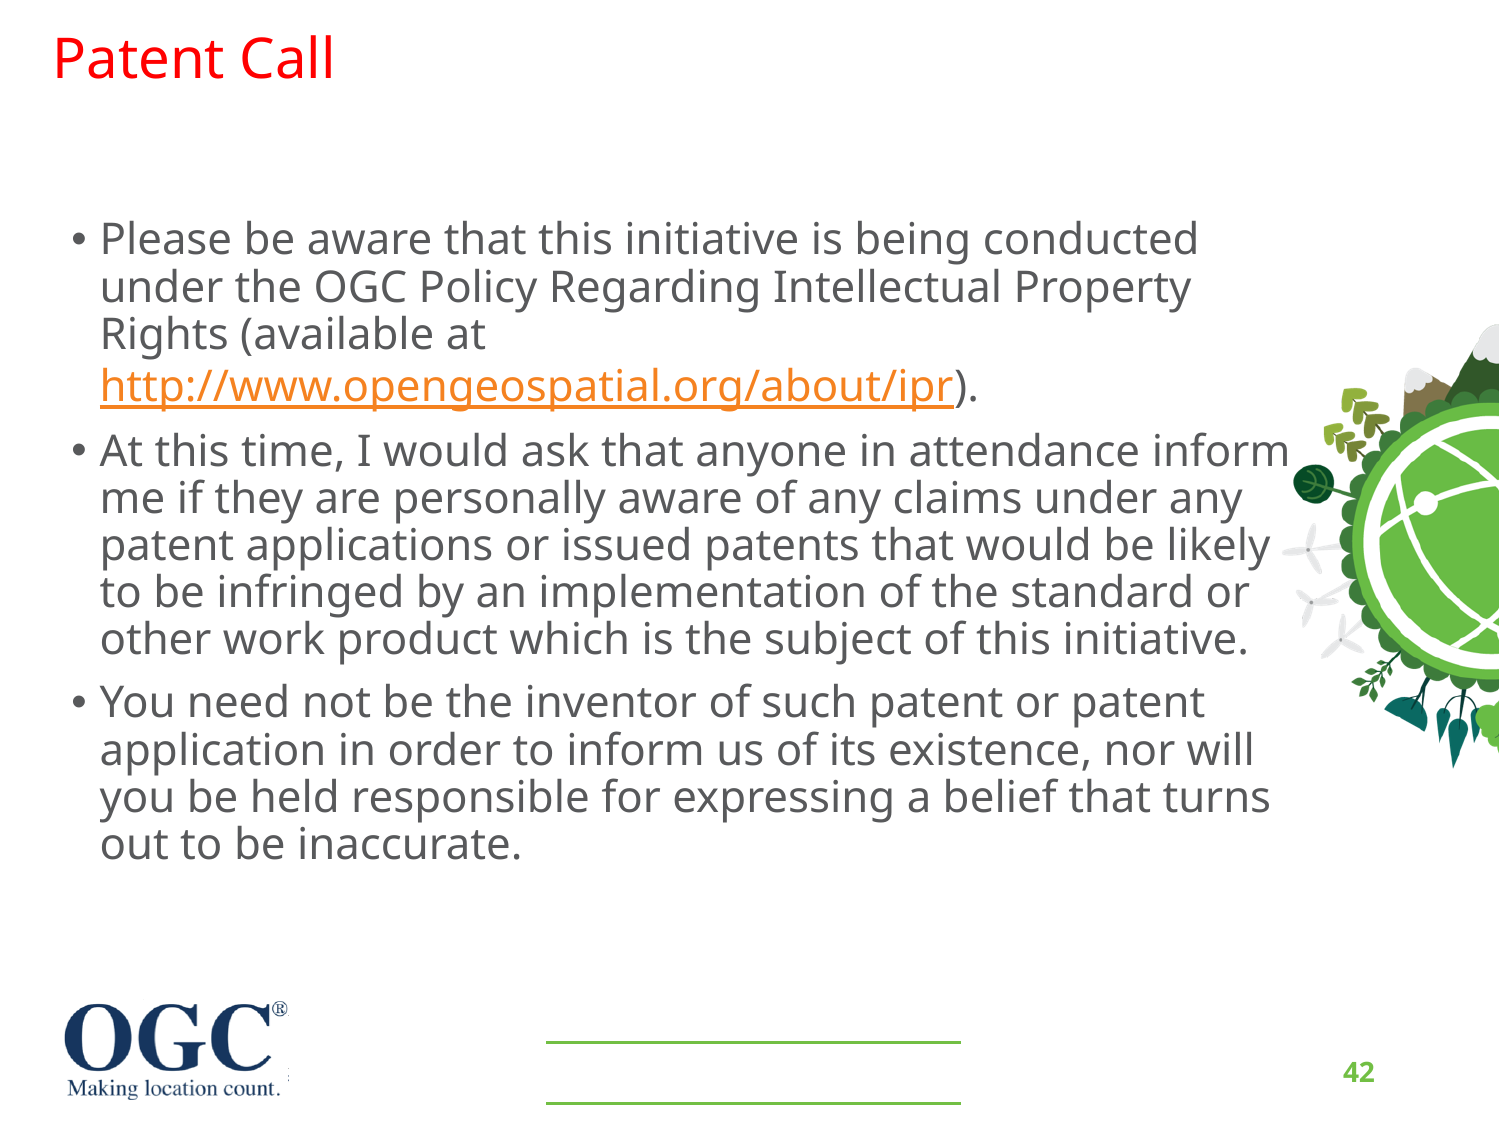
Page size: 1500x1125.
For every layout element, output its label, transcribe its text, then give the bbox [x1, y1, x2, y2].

picture [62, 1013, 289, 1100]
slide_number 42 [1317, 1033, 1391, 1114]
picture [1330, 304, 1499, 795]
title Patent Call [38, 22, 1463, 135]
list Please be aware that this initiative is being conducted under the OGC Policy Regarding Intellectual Property Rights (available at http://www.opengeospatial.org/about/ipr). At this time, I would ask that anyone in attendance inform me if they are personally aware of any claims under any patent applications or issued patents that would be likely to be infringed by an implementation of the standard or other work product which is the subject of this initiative. You need not be the inventor of such patent or patent application in order to inform us of its existence, nor will you be held responsible for expressing a belief that turns out to be inaccurate. [56, 209, 1330, 1013]
